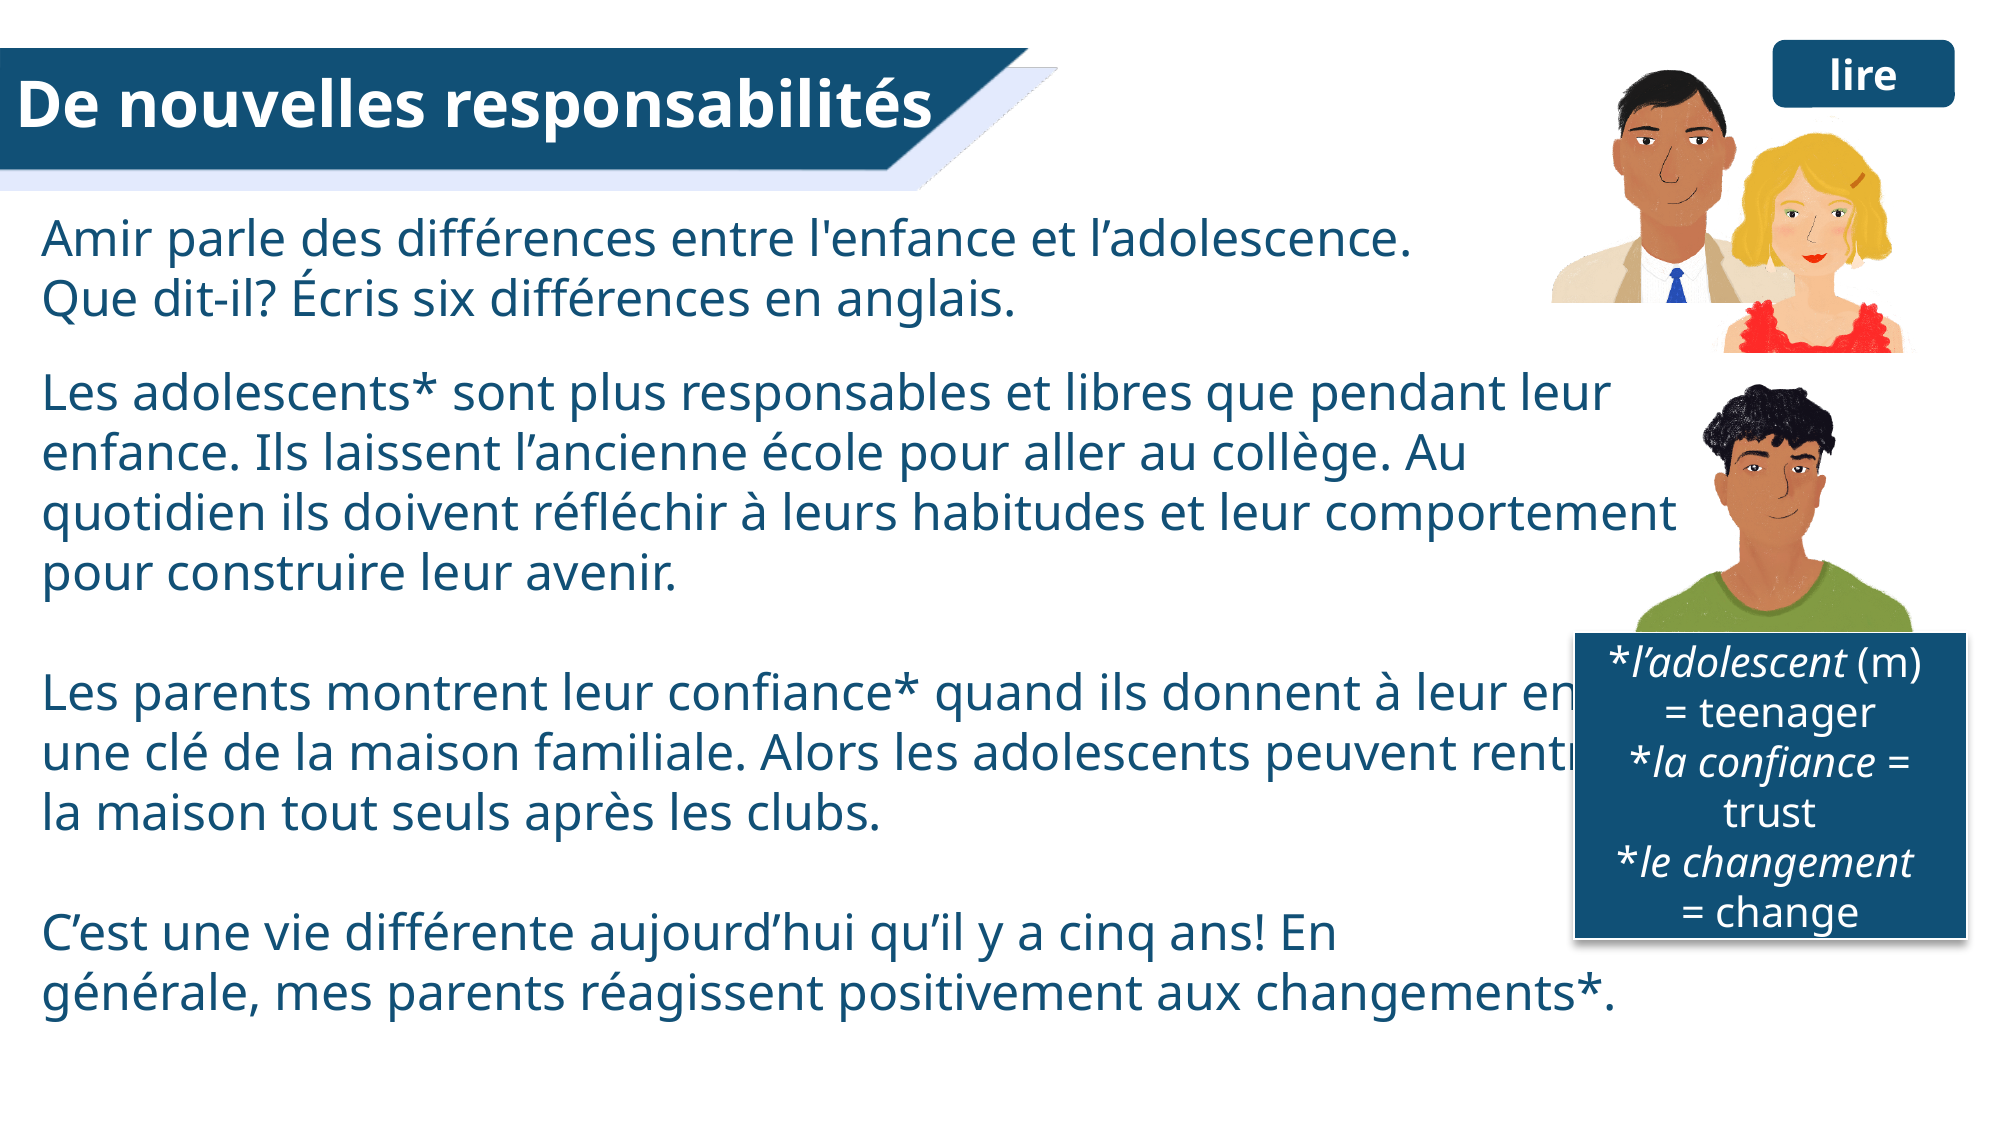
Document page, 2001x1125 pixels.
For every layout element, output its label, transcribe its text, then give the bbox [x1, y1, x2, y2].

text_box Les adolescents* sont plus responsables et libres que pendant leur enfance. Ils laissent l’ancienne école pour aller au collège. Au quotidien ils doivent réfléchir à leurs habitudes et leur comportement pour construire leur avenir. Les parents montrent leur confiance* quand ils donnent à leur enfant une clé de la maison familiale. Alors les adolescents peuvent rentrer à la maison tout seuls après les clubs. C’est une vie différente aujourd’hui qu’il y a cinq ans! En générale, mes parents réagissent positivement aux changements*. [26, 352, 1703, 1028]
text_box *l’adolescent (m) = teenager *la confiance = trust *le changement = change [1573, 631, 1968, 940]
picture [1545, 26, 1954, 633]
picture [0, 48, 1060, 191]
text_box lire [1821, 39, 1955, 100]
text_box Amir parle des différences entre l'enfance et l’adolescence. Que dit-il? Écris six différences en anglais. [26, 199, 1674, 335]
